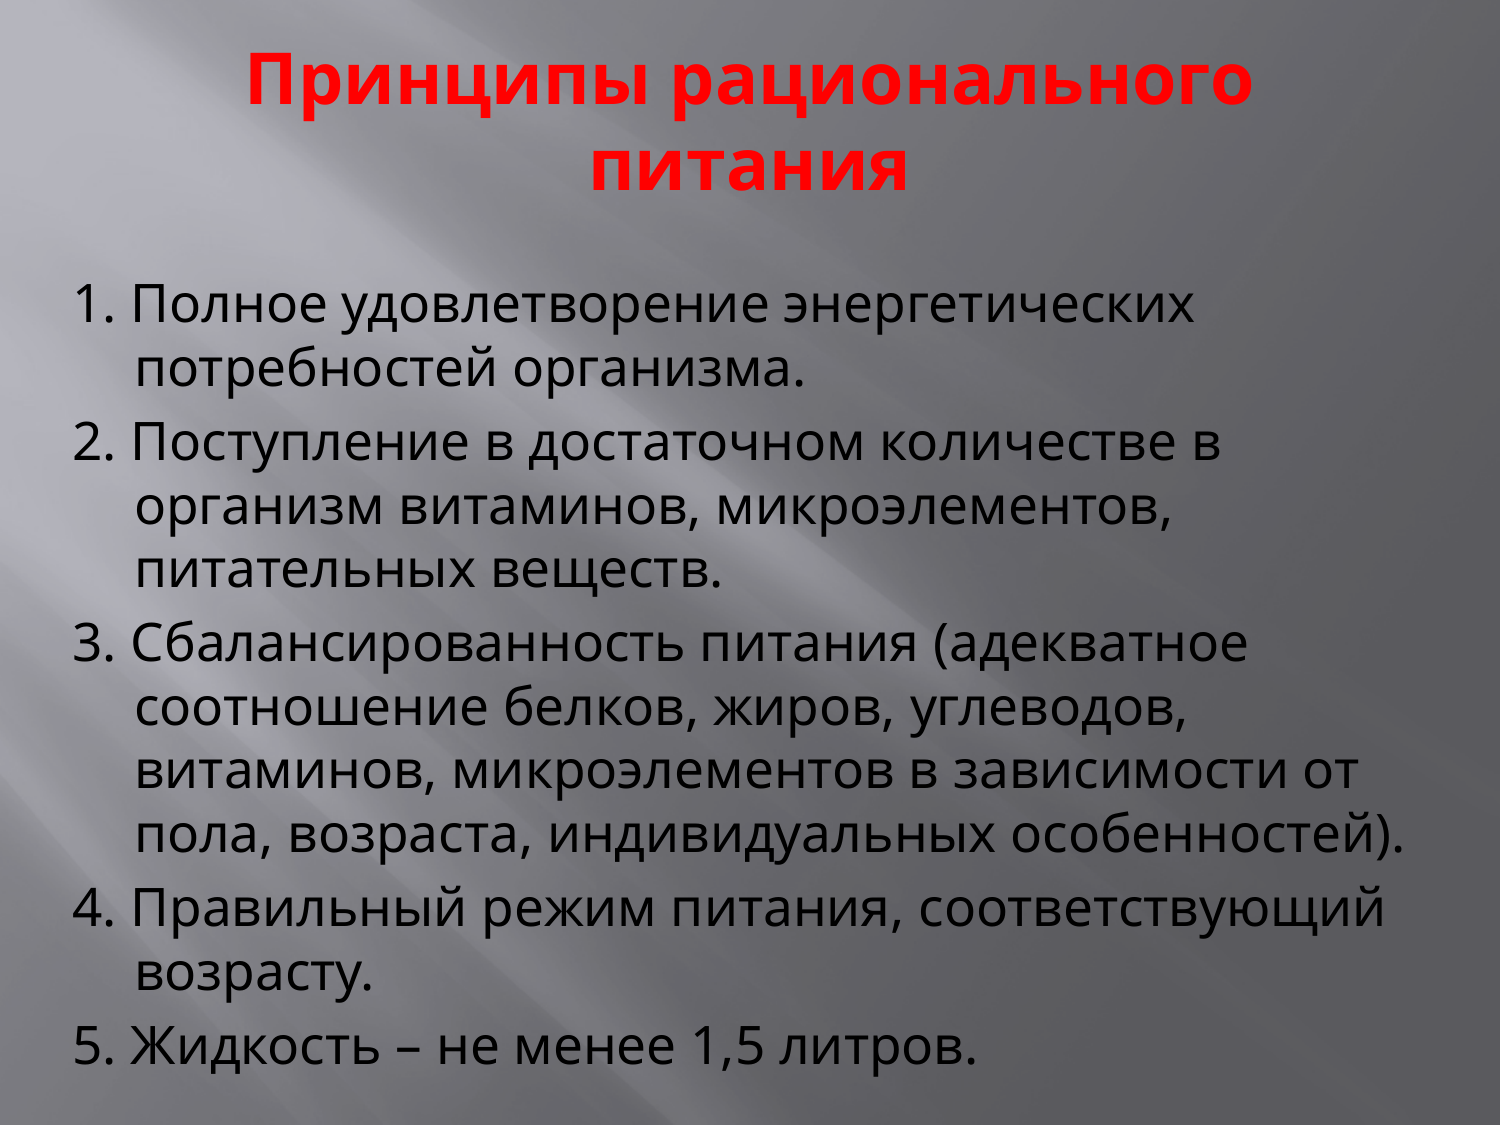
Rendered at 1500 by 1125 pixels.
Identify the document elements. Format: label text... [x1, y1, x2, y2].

title Принципы рационального питания [75, 24, 1425, 213]
list 1. Полное удовлетворение энергетических потребностей организма. 2. Поступление в достаточном количестве в организм витаминов, микроэлементов, питательных веществ. 3. Сбалансированность питания (адекватное соотношение белков, жиров, углеводов, витаминов, микроэлементов в зависимости от пола, возраста, индивидуальных особенностей). 4. Правильный режим питания, соответствующий возрасту. 5. Жидкость – не менее 1,5 литров. [37, 262, 1475, 1088]
